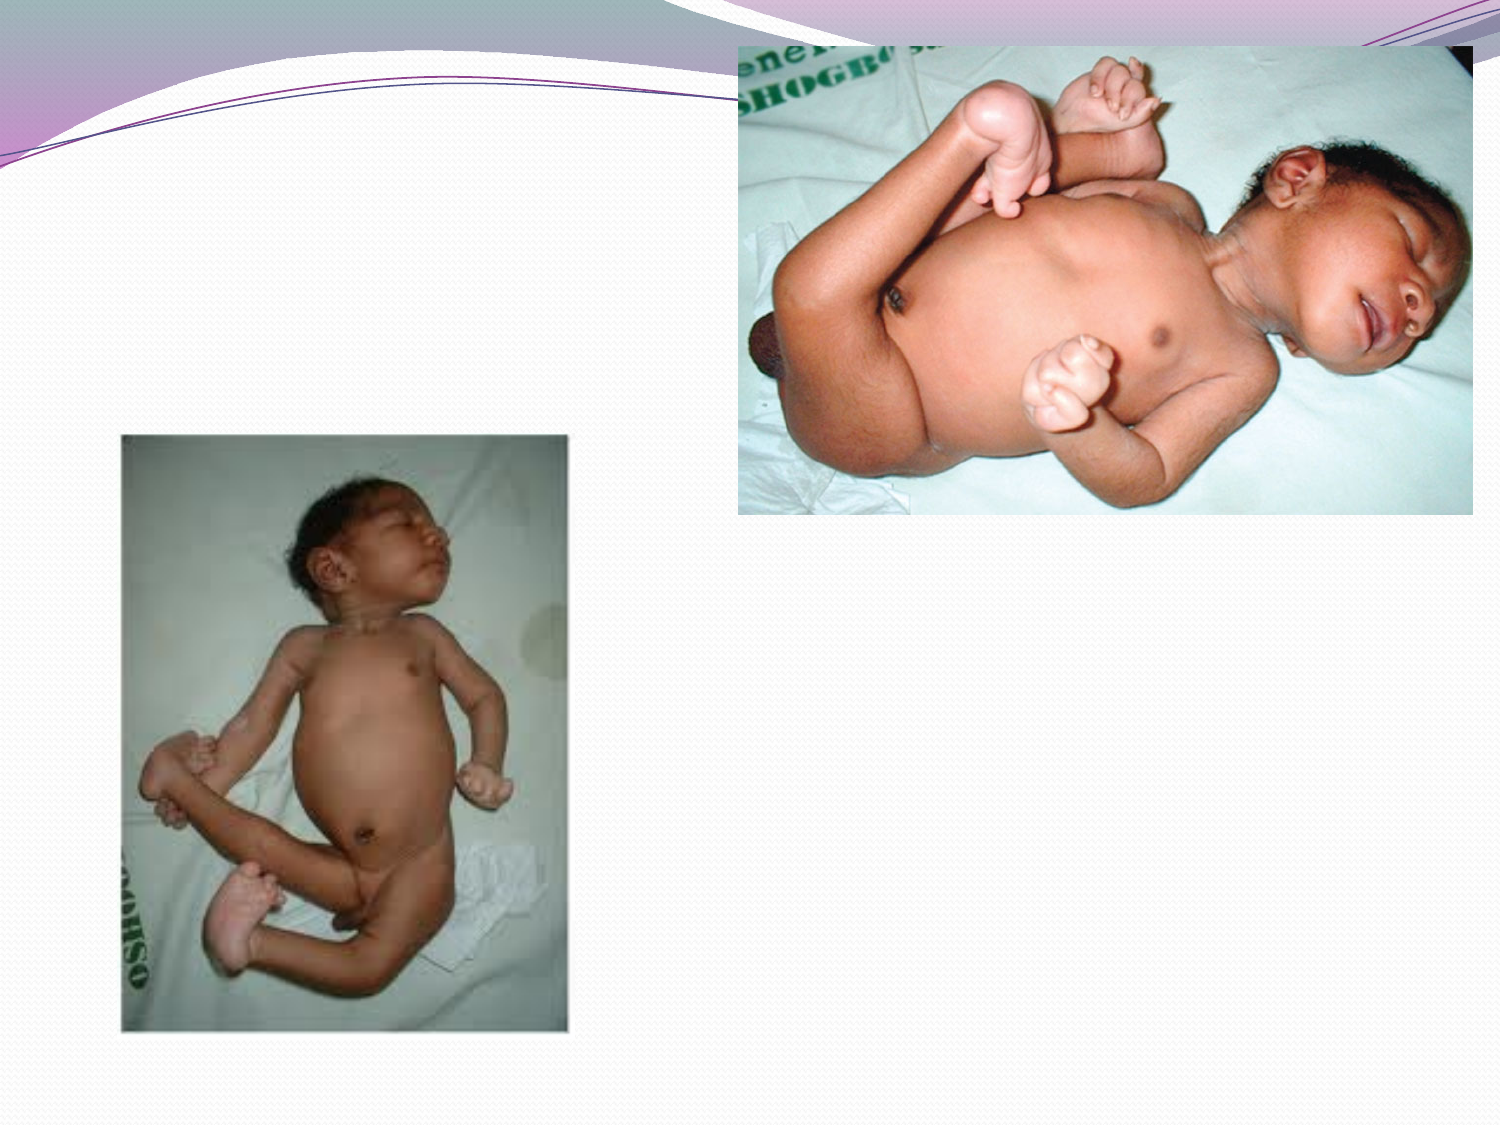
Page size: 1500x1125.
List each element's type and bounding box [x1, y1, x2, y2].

picture [116, 433, 575, 1039]
list [738, 46, 1473, 515]
